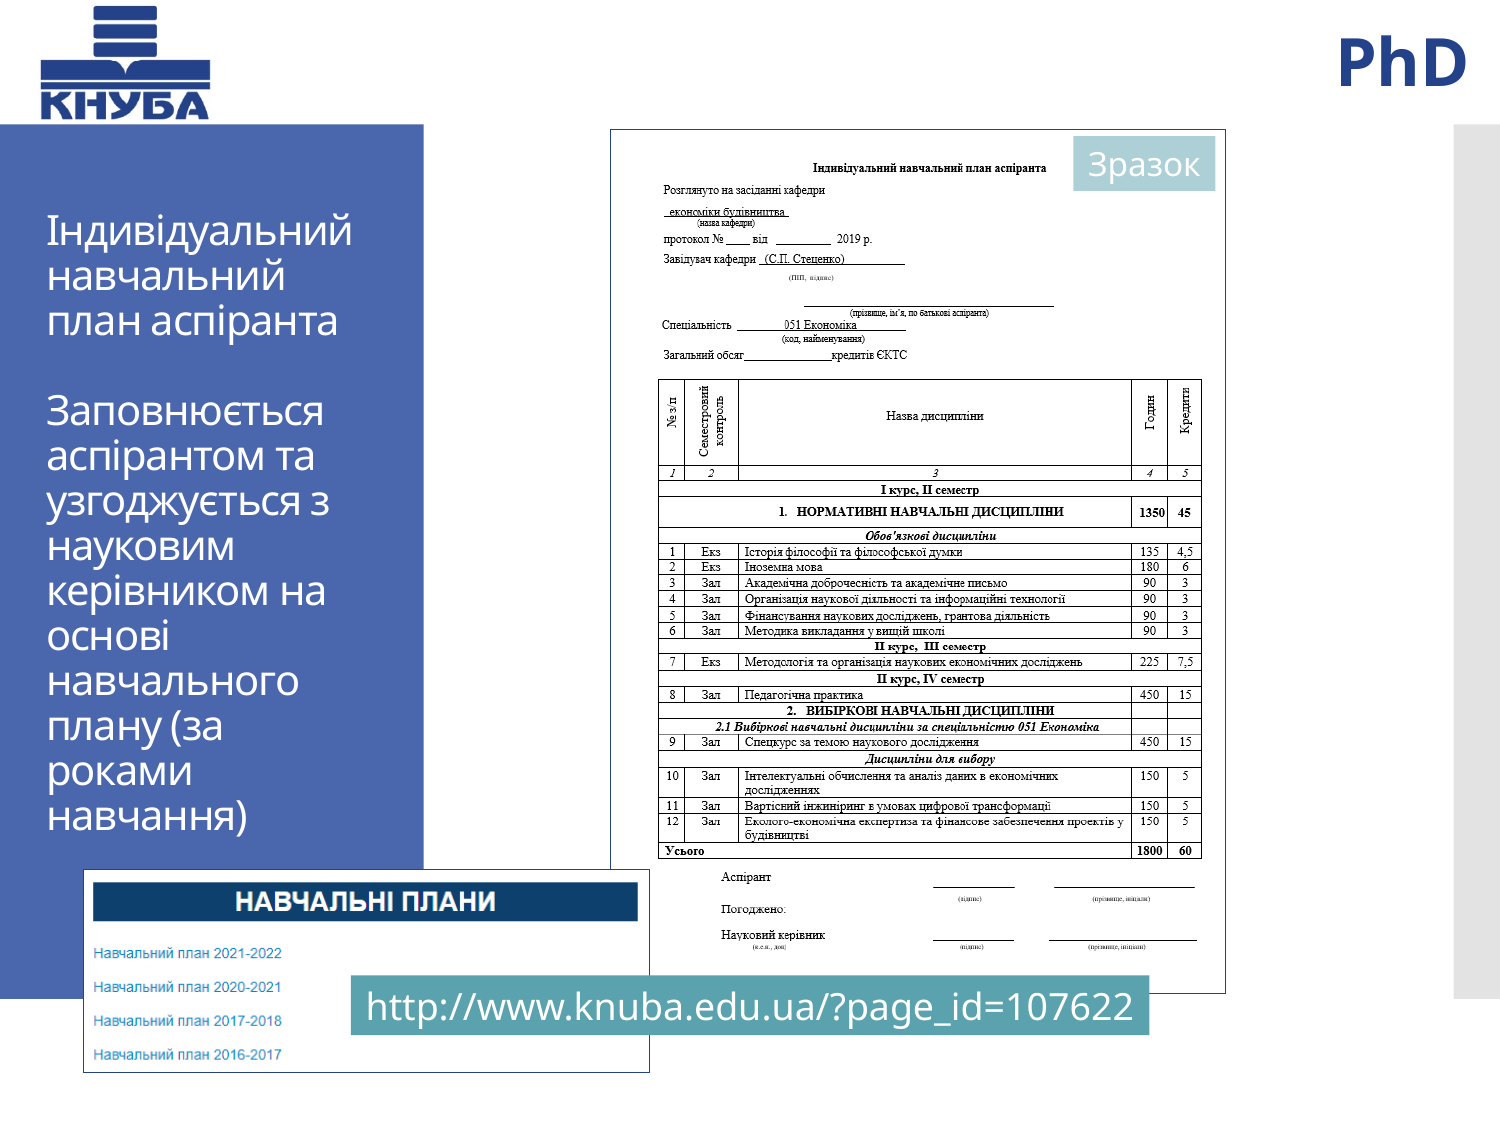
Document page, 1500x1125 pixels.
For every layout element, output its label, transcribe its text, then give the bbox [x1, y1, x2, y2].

picture [37, 0, 251, 122]
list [609, 129, 1226, 995]
picture [83, 869, 650, 1073]
text_box http://www.knuba.edu.ua/?page_id=107622 [650, 995, 1150, 1036]
text_box PhD [1320, 12, 1488, 108]
title Індивідуальний навчальний план аспіранта Заповнюється аспірантом та узгоджується з науковим керівником на основі навчального плану (за роками навчання) [31, 184, 394, 940]
